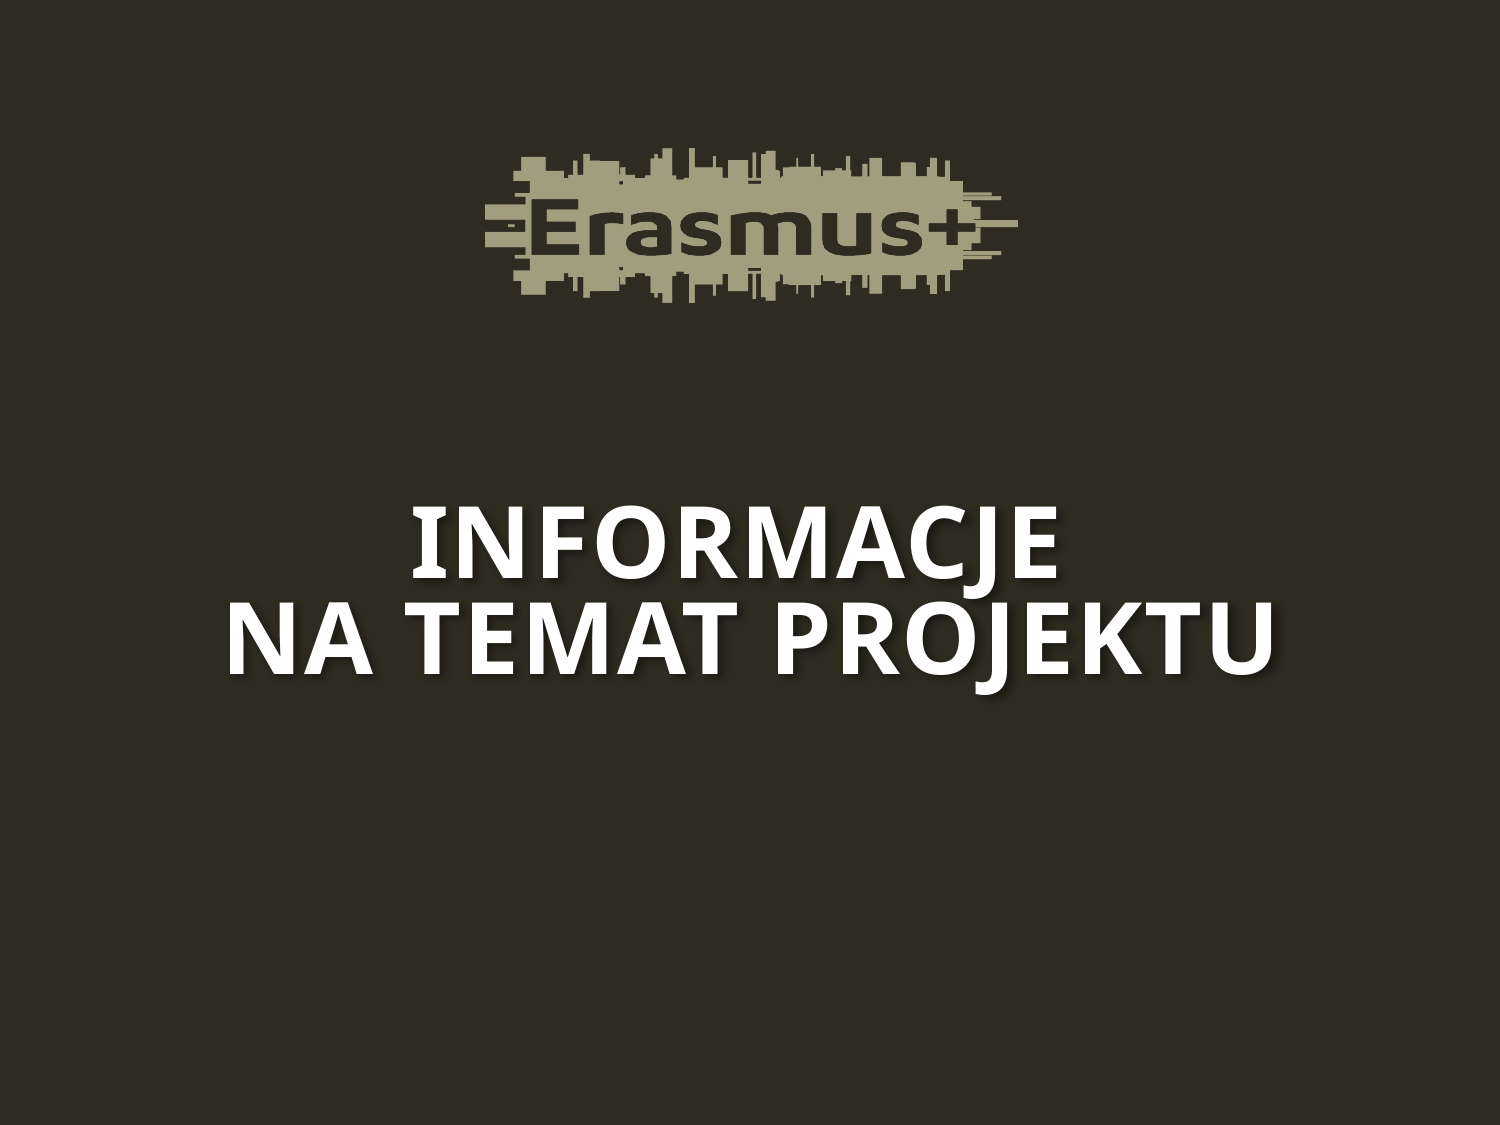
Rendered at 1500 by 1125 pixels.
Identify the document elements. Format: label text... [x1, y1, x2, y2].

title Informacje na temat projektu [76, 527, 1427, 669]
picture [485, 148, 1018, 303]
